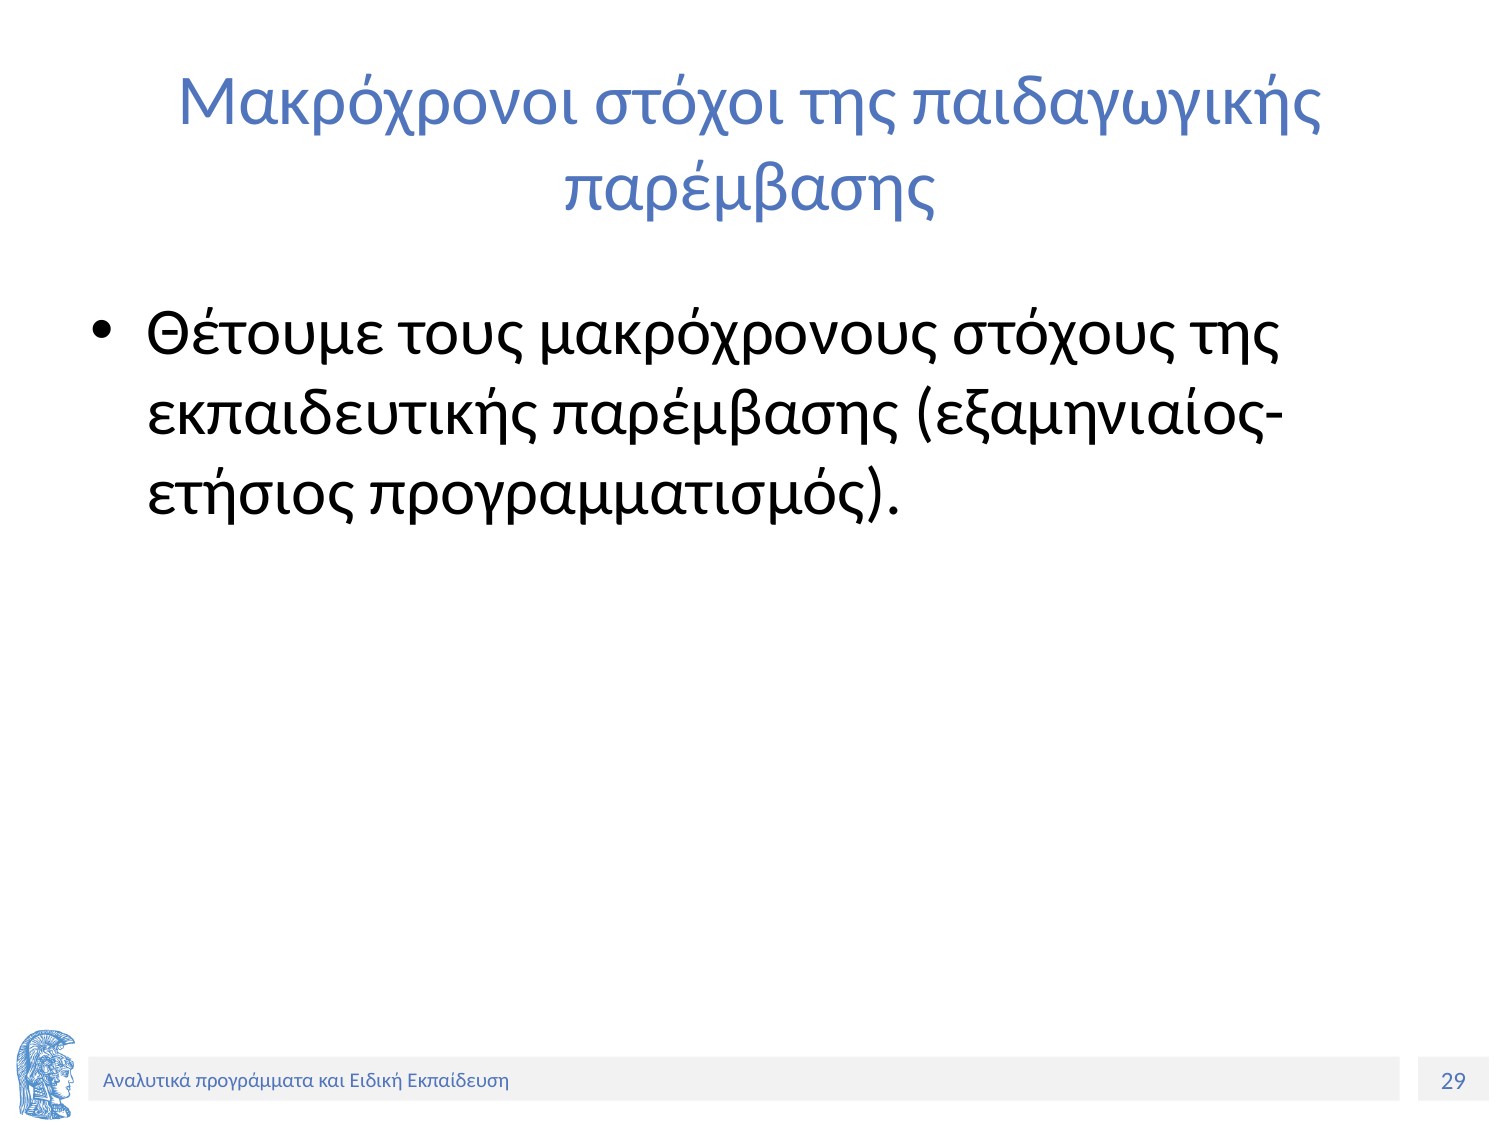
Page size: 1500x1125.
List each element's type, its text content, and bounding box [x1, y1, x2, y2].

picture [9, 1026, 81, 1120]
title Μακρόχρονοι στόχοι της παιδαγωγικής παρέμβασης [75, 45, 1425, 233]
list Θέτουμε τους μακρόχρονους στόχους της εκπαιδευτικής παρέμβασης (εξαμηνιαίος- ετήσιος προγραμματισμός). [75, 280, 1425, 1024]
